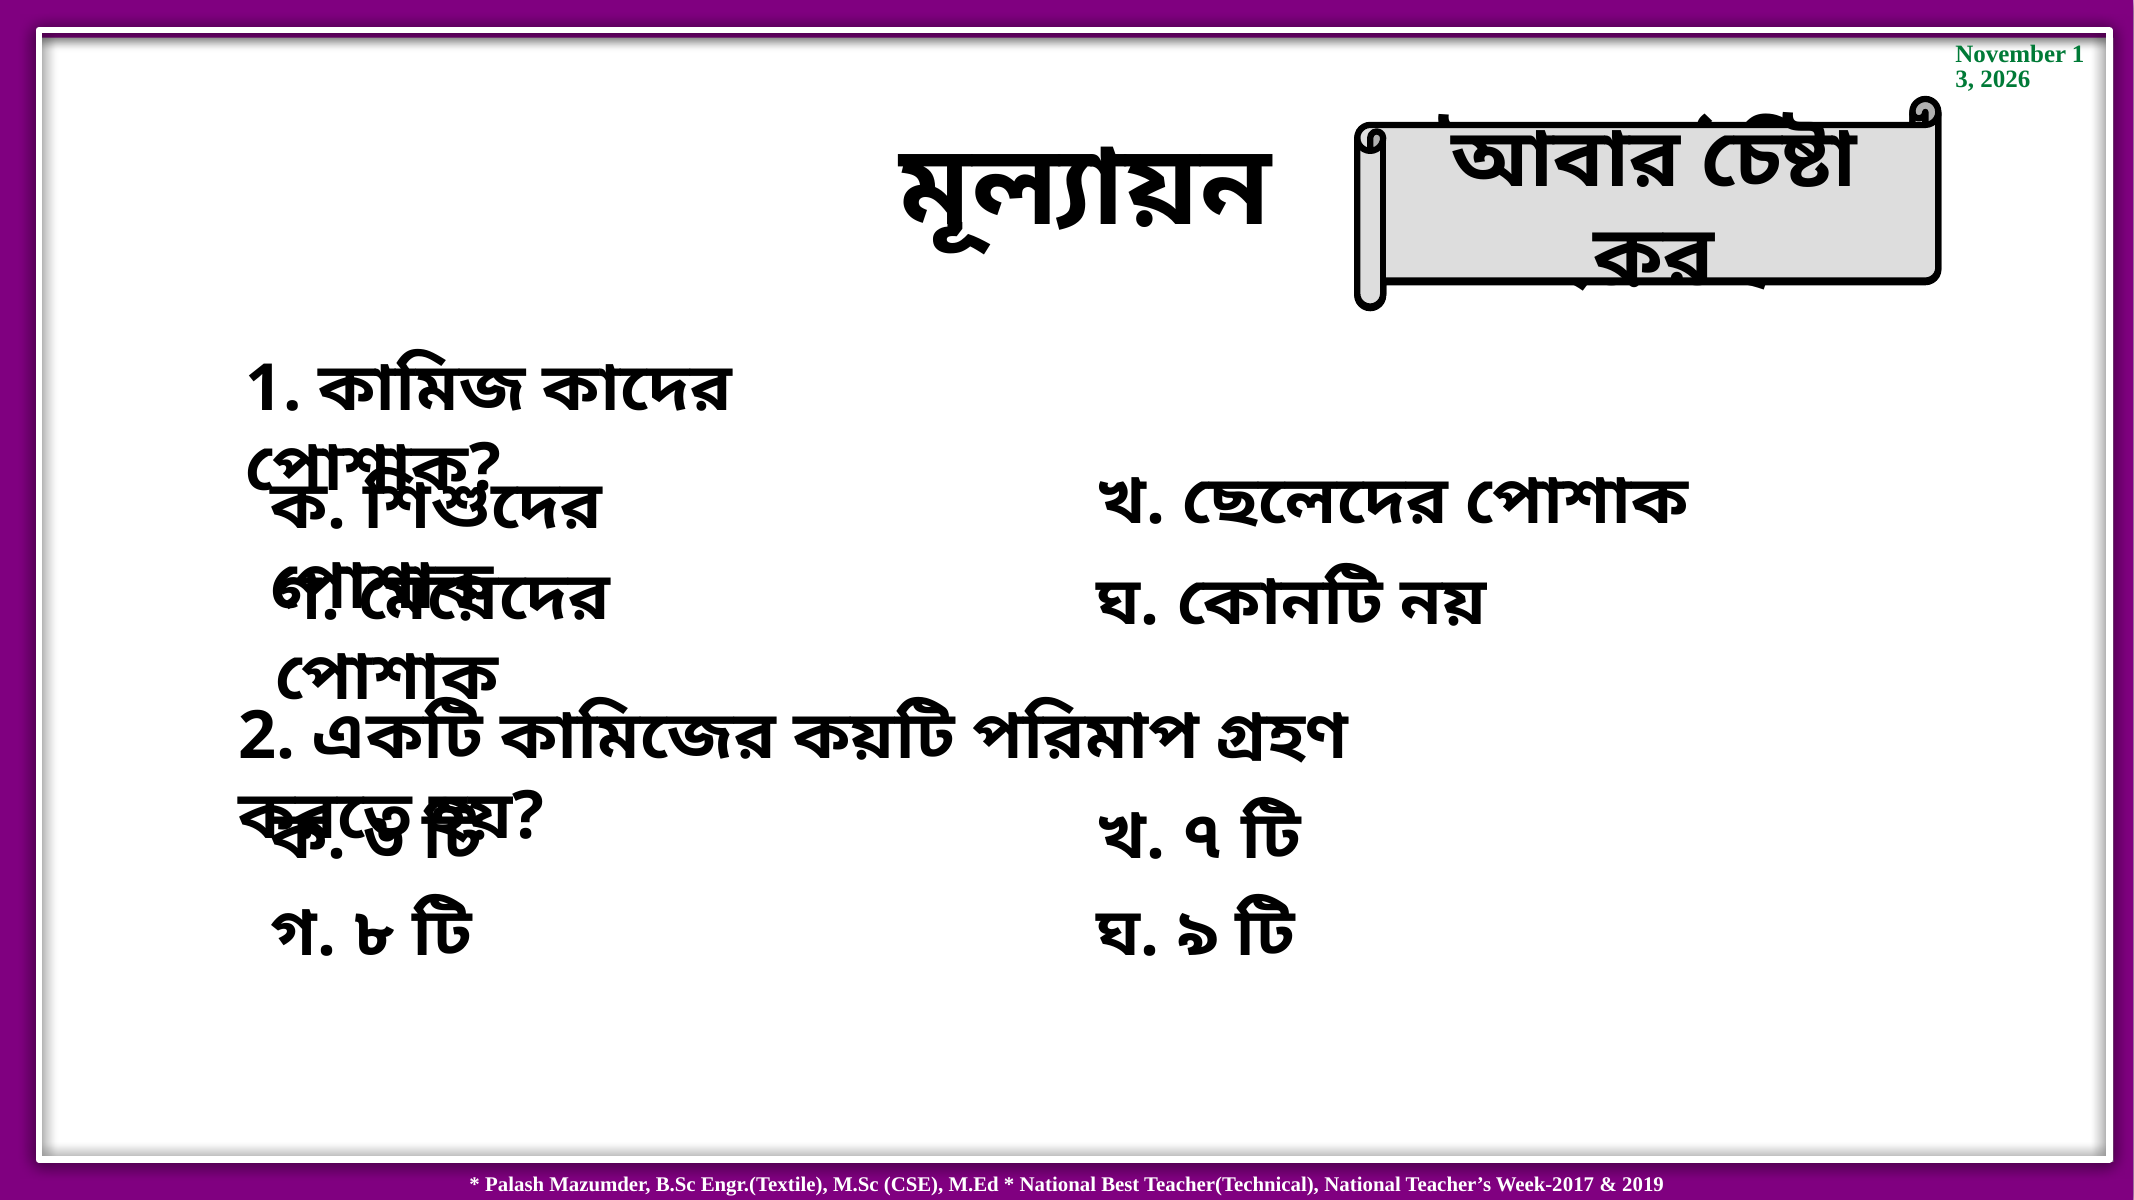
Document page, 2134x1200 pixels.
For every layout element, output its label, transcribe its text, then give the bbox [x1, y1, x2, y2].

text_box গ. ৮ টি [255, 881, 740, 977]
text_box খ. ৭ টি [1081, 784, 1662, 879]
text_box ঘ. ৯ টি [1081, 881, 1662, 977]
text_box আবার চেষ্টা কর [1355, 96, 1941, 309]
text_box 1. কামিজ কাদের পোশাক? [231, 336, 1019, 512]
text_box গ. মেয়েদের পোশাক [260, 545, 759, 721]
text_box ক. ৬ টি [255, 784, 794, 879]
text_box 2. একটি কামিজের কয়টি পরিমাপ গ্রহণ করতে হয়? [223, 684, 1549, 859]
text_box ক. শিশুদের পোশাক [255, 454, 794, 630]
text_box মূল্যায়ন [884, 104, 1287, 255]
text_box খ. ছেলেদের পোশাক [1081, 449, 1754, 545]
text_box ঘ. কোনটি নয় [1081, 550, 1633, 645]
